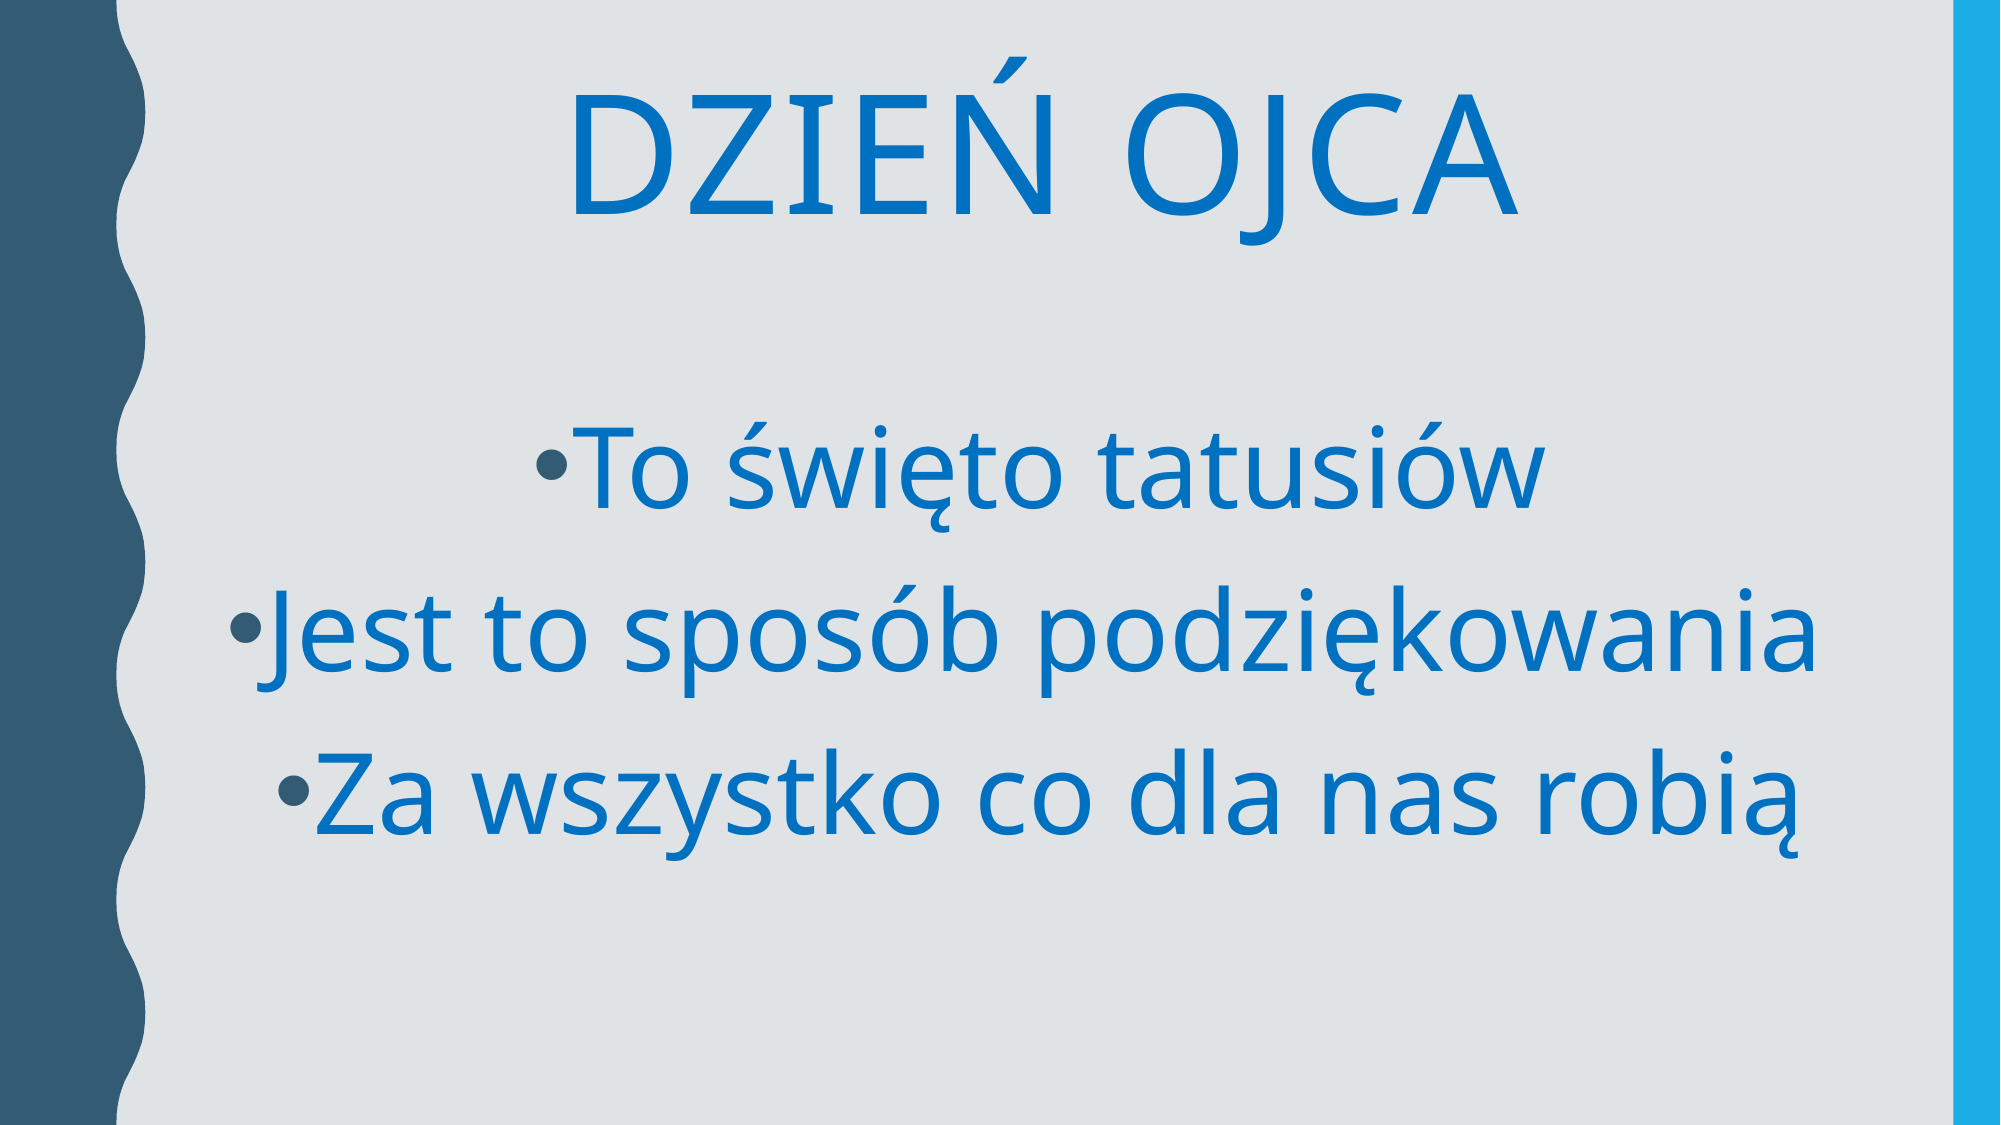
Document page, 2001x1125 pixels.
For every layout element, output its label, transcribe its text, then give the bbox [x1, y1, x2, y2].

list To święto tatusiów Jest to sposób podziękowania Za wszystko co dla nas robią [205, 375, 1875, 965]
title Dzień ojca [205, 62, 1875, 308]
